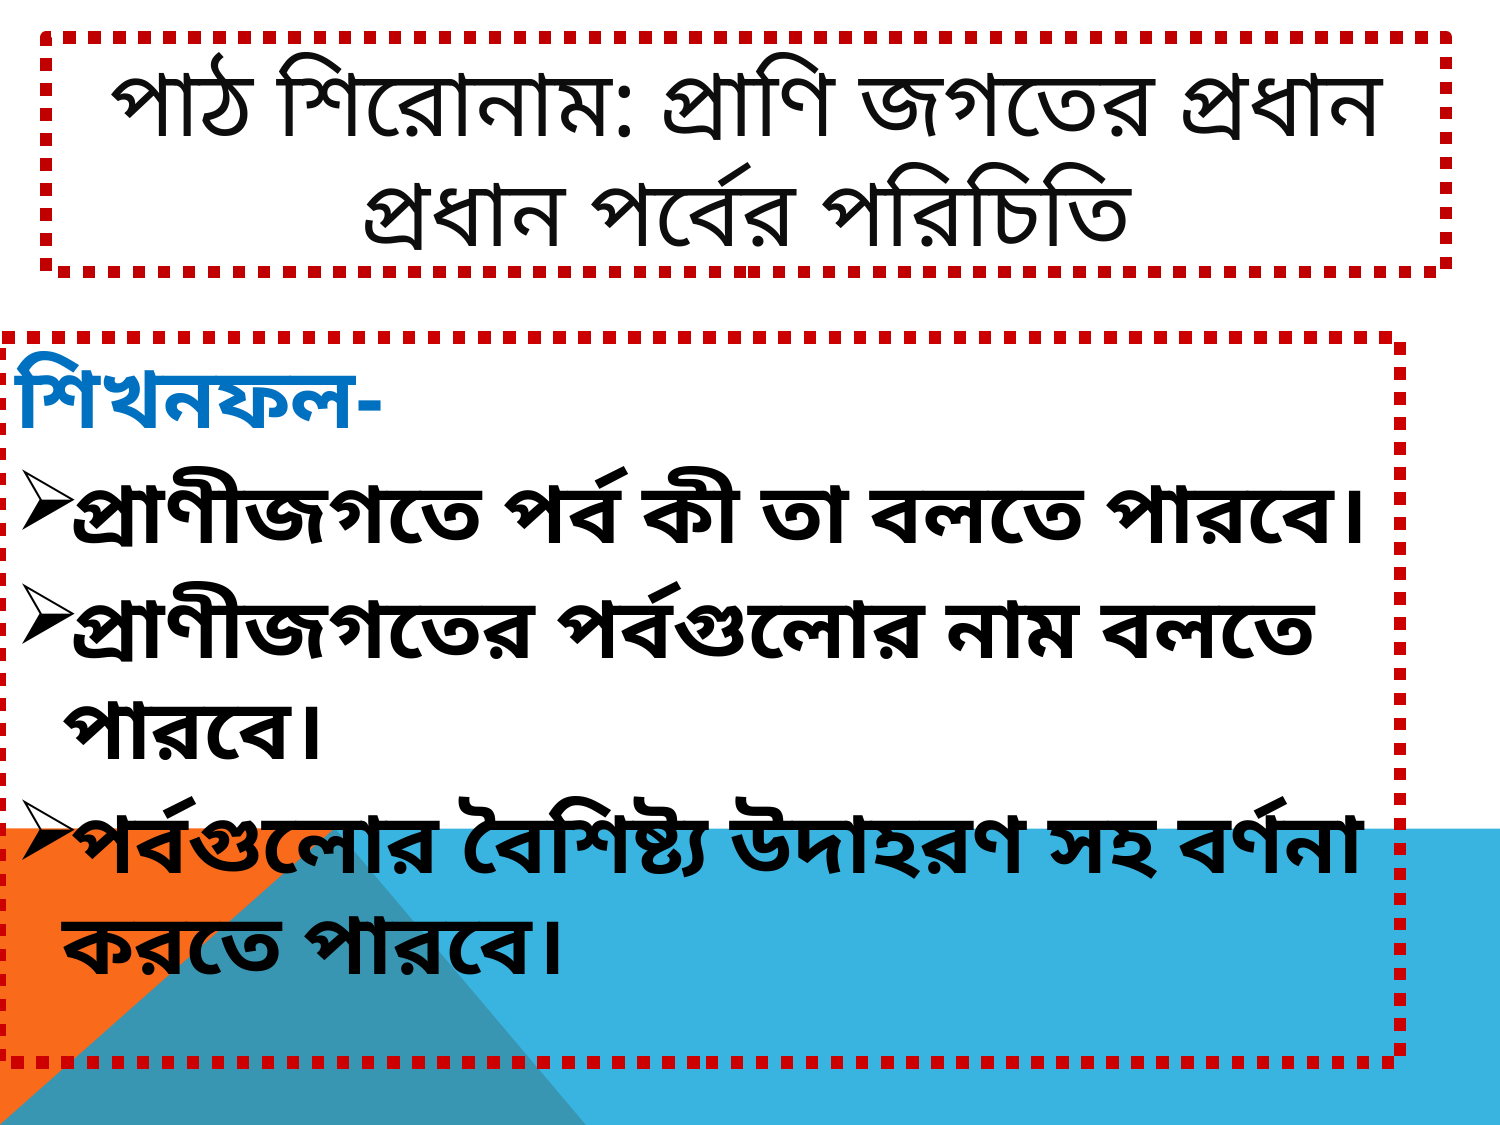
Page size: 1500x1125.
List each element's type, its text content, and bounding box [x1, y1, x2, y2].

text_box পাঠ শিরোনাম: প্রাণি জগতের প্রধান প্রধান পর্বের পরিচিতি [46, 37, 1447, 273]
list শিখনফল- প্রাণীজগতে পর্ব কী তা বলতে পারবে। প্রাণীজগতের পর্বগুলোর নাম বলতে পারবে। পর্বগুলোর বৈশিষ্ট্য উদাহরণ সহ বর্ণনা করতে পারবে। [0, 337, 1400, 1063]
